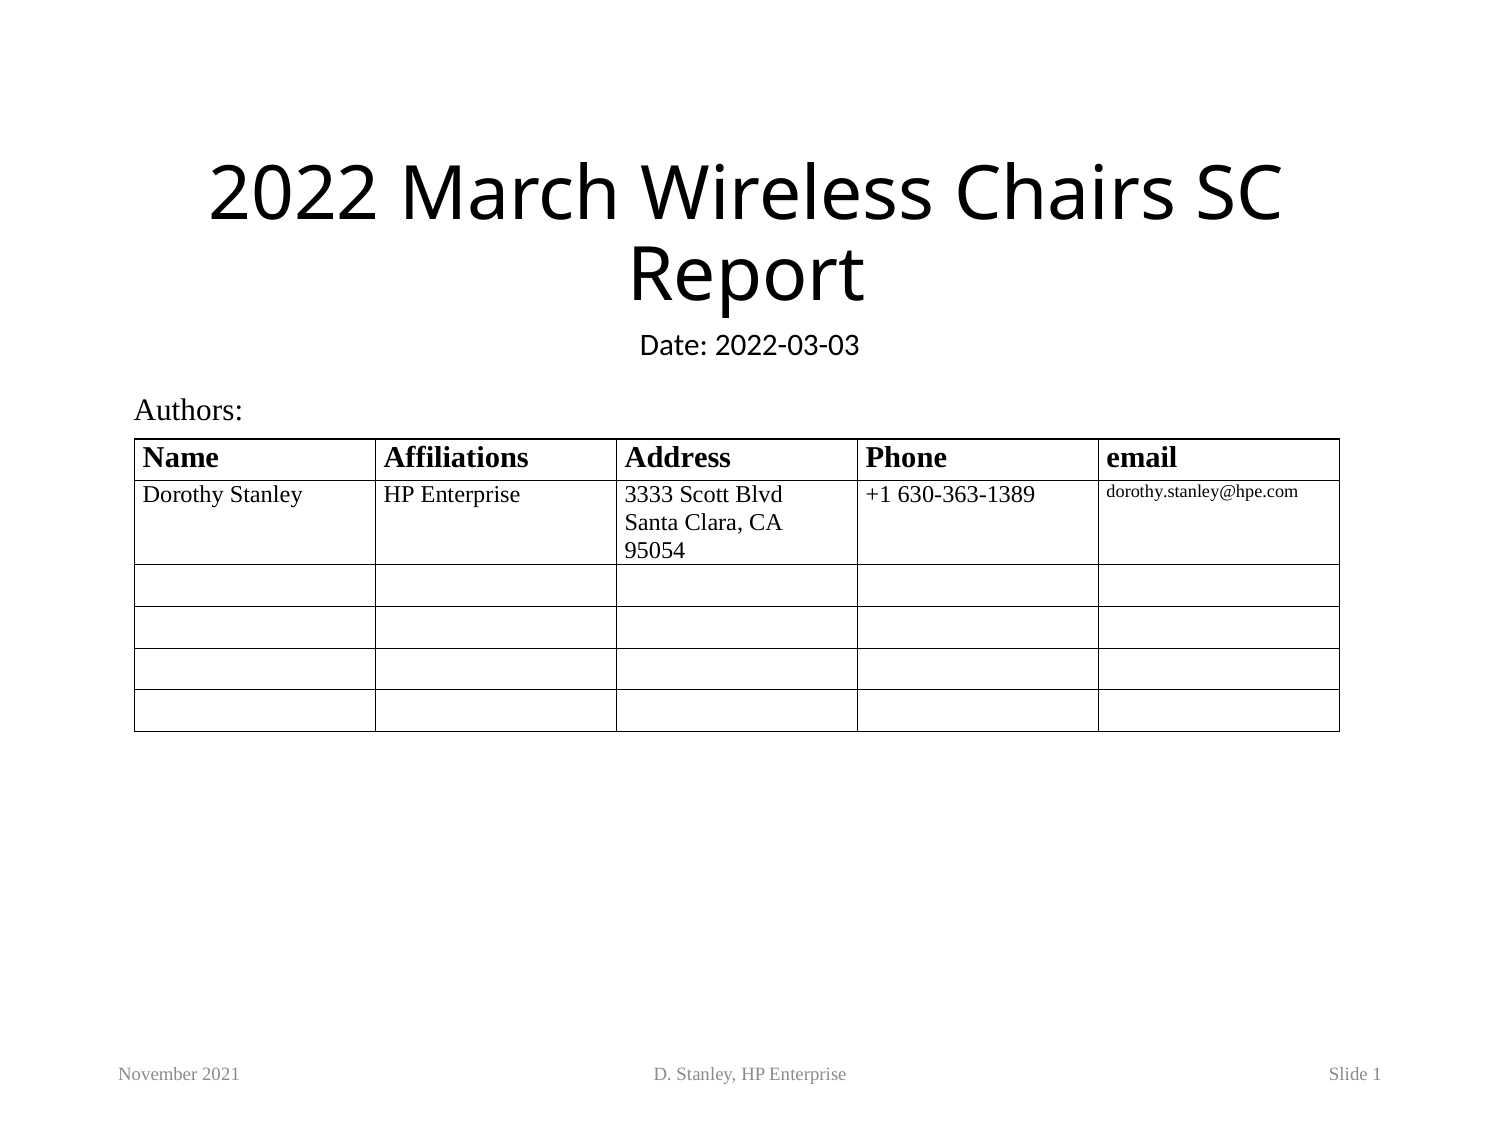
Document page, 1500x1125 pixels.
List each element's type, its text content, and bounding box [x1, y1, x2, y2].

title 2022 March Wireless Chairs SC Report [108, 143, 1384, 325]
footer D. Stanley, HP Enterprise [496, 1042, 1004, 1103]
subtitle Date: 2022-03-03 [225, 320, 1275, 380]
text_box Authors: [122, 383, 301, 431]
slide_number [103, 1042, 441, 1103]
slide_number Slide 1 [1059, 1042, 1397, 1103]
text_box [123, 438, 1377, 768]
